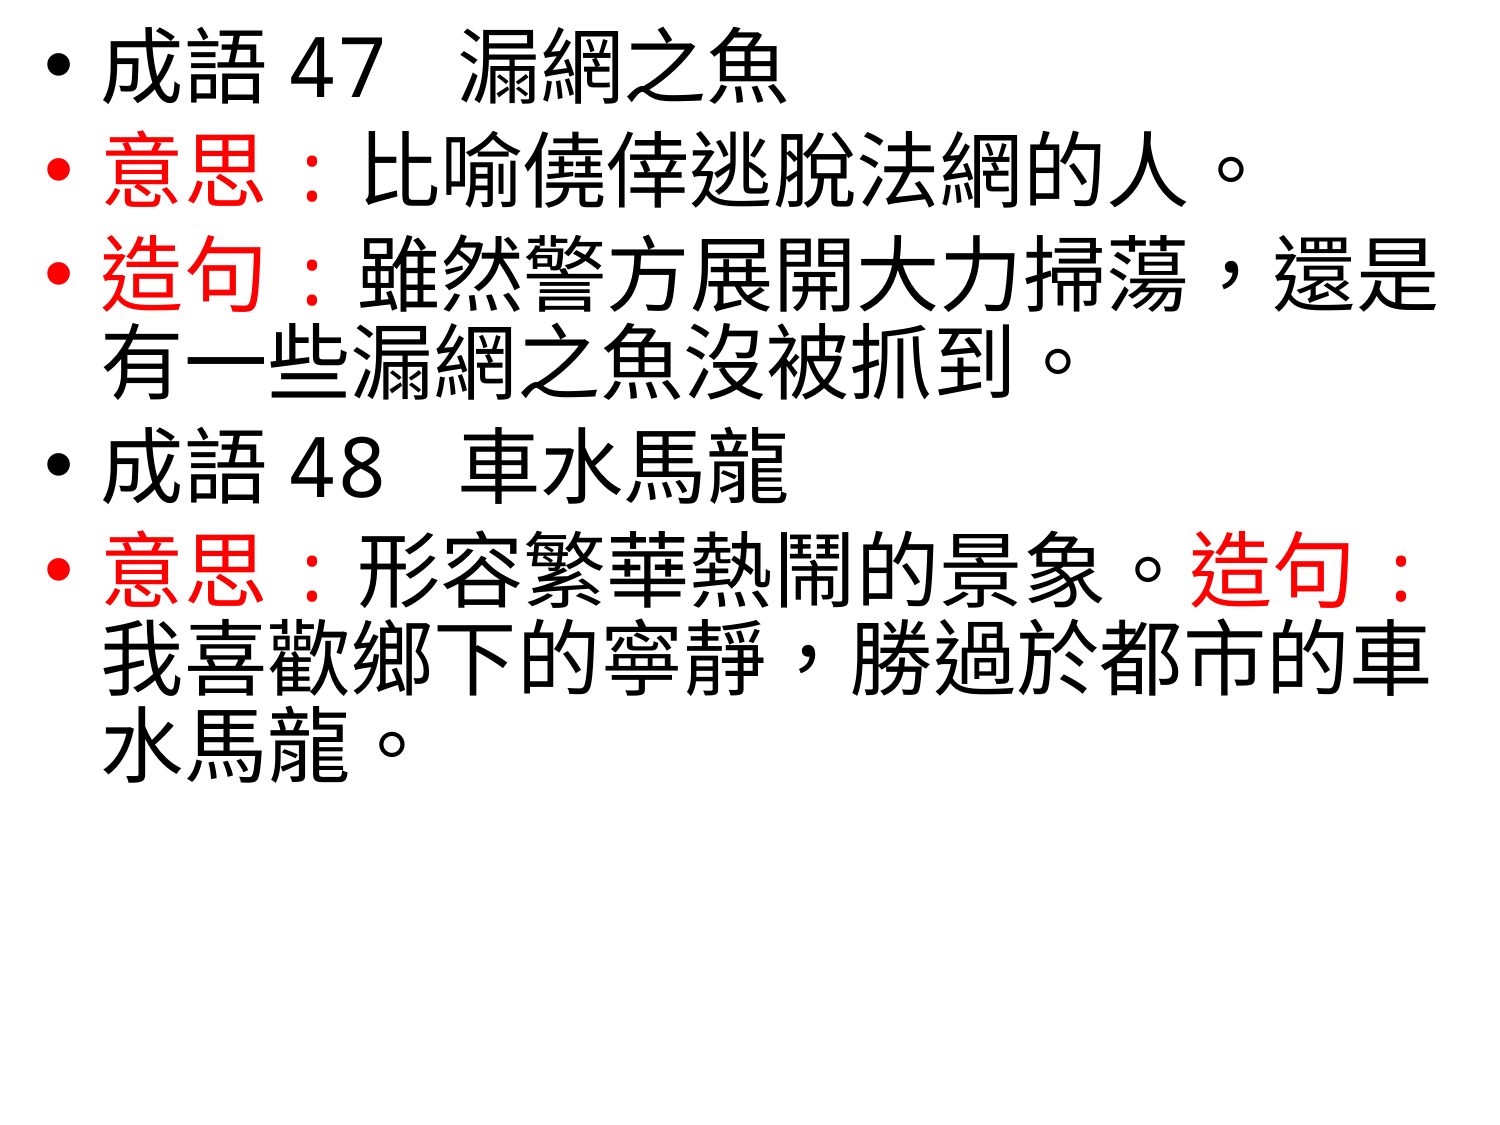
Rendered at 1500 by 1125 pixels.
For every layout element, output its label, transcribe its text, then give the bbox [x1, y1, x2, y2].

list 成語47 漏網之魚 意思:比喻僥倖逃脫法網的人。 造句:雖然警方展開大力掃蕩，還是有一些漏網之魚沒被抓到。 成語48 車水馬龍 意思:形容繁華熱鬧的景象。造句:我喜歡鄉下的寧靜，勝過於都市的車水馬龍。 [29, 19, 1459, 1125]
